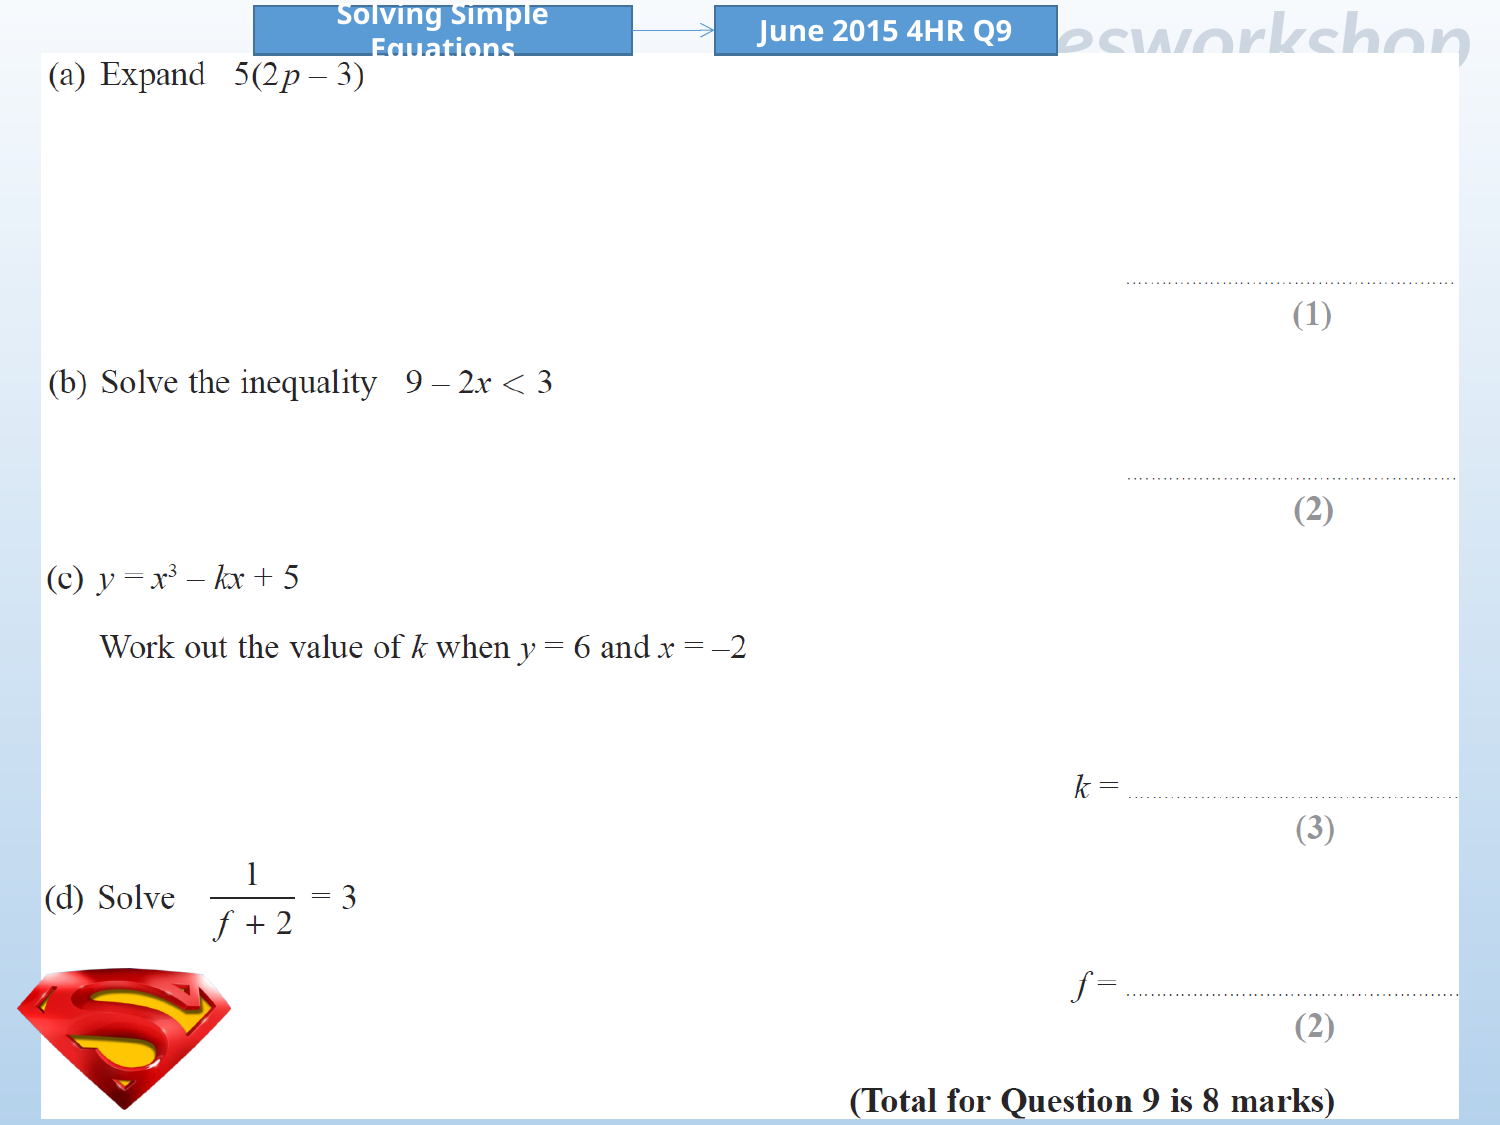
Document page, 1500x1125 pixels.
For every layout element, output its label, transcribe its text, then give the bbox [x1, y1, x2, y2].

picture [17, 53, 1459, 1119]
text_box June 2015 4HR Q9 [714, 5, 1058, 53]
text_box Solving Simple Equations [253, 5, 633, 53]
